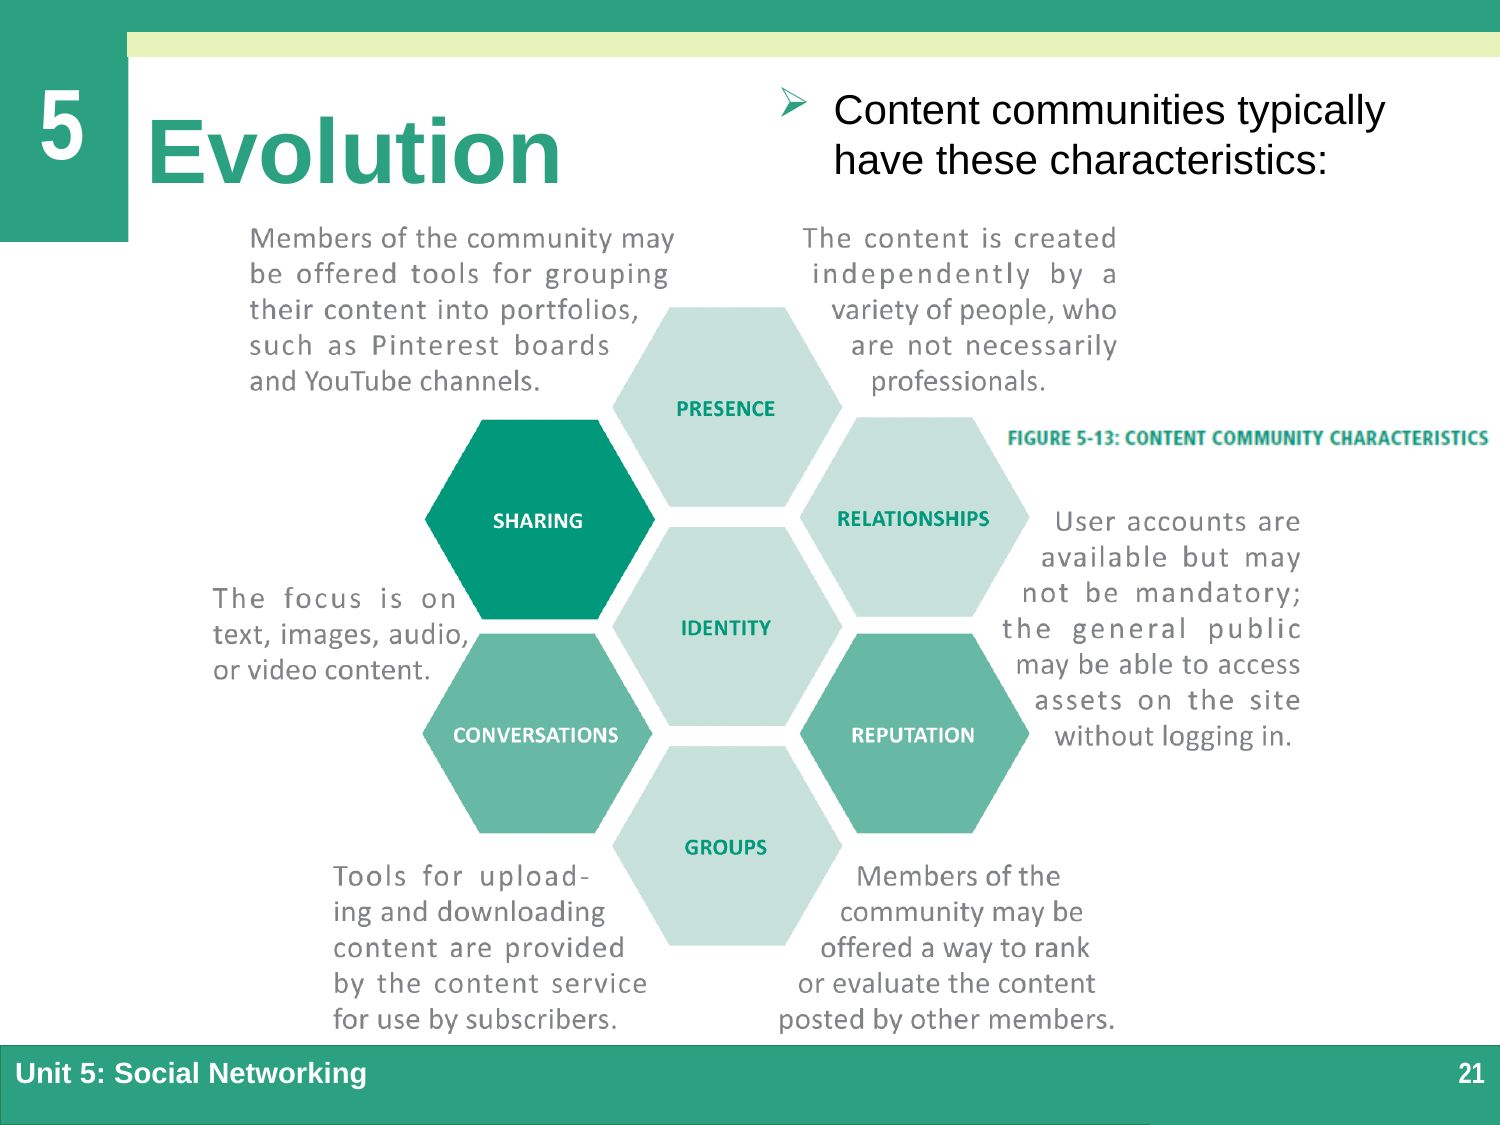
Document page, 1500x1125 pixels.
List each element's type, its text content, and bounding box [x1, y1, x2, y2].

picture [212, 226, 1500, 1034]
title Evolution [131, 60, 1500, 234]
list Content communities typically have these characteristics: [762, 74, 1438, 188]
slide_number 21 [1149, 1046, 1500, 1125]
footer Unit 5: Social Networking [0, 1046, 1149, 1125]
